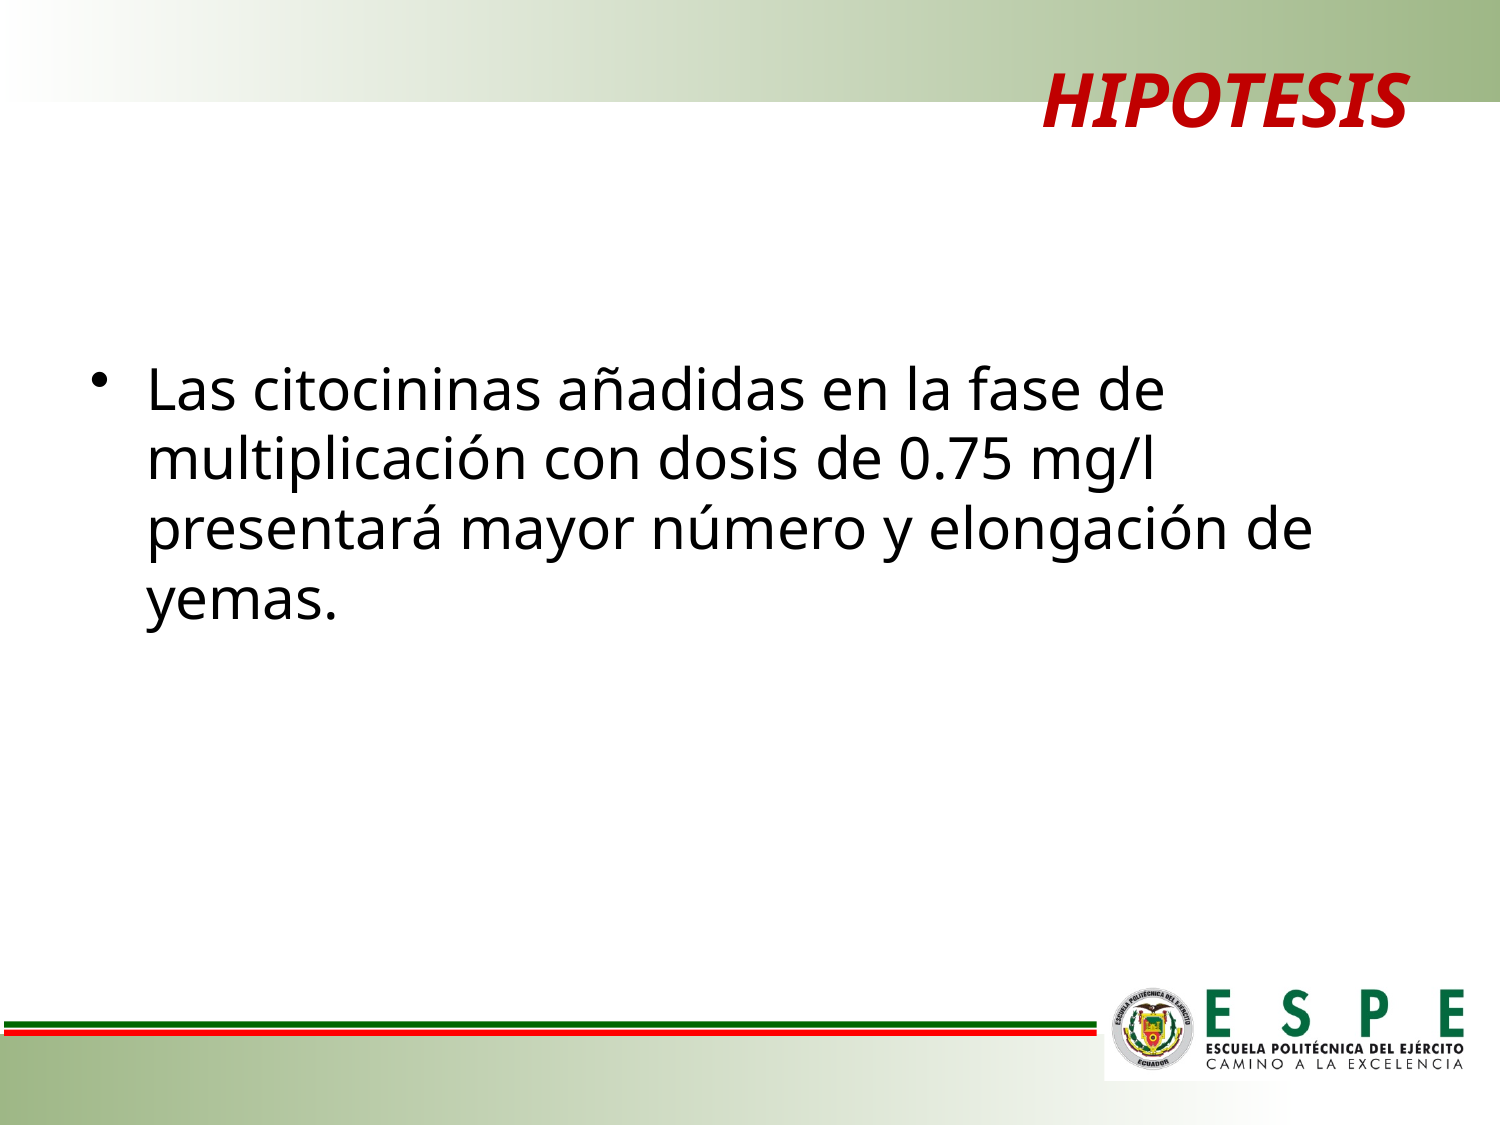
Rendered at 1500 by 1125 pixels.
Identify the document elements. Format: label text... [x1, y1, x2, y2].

title HIPOTESIS [75, 45, 1425, 233]
list Las citocininas añadidas en la fase de multiplicación con dosis de 0.75 mg/l presentará mayor número y elongación de yemas. [75, 262, 1425, 1005]
picture [1104, 976, 1483, 1081]
